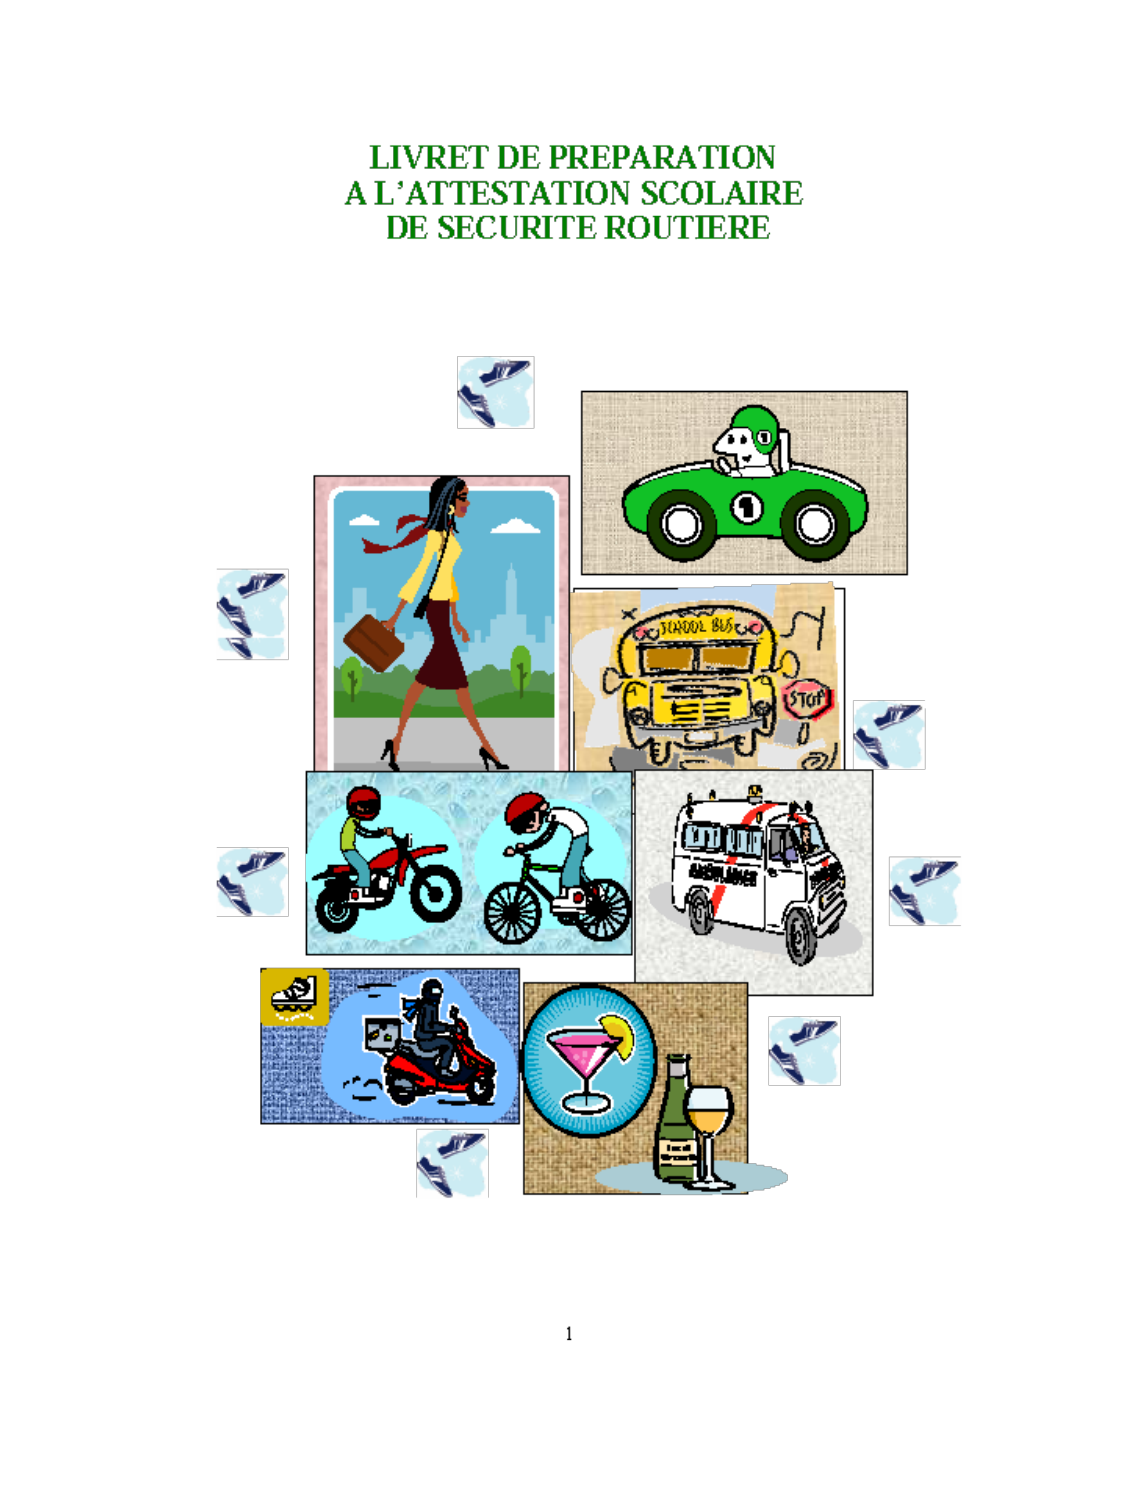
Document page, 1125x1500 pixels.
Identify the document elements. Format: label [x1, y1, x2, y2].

picture [136, 136, 963, 1350]
